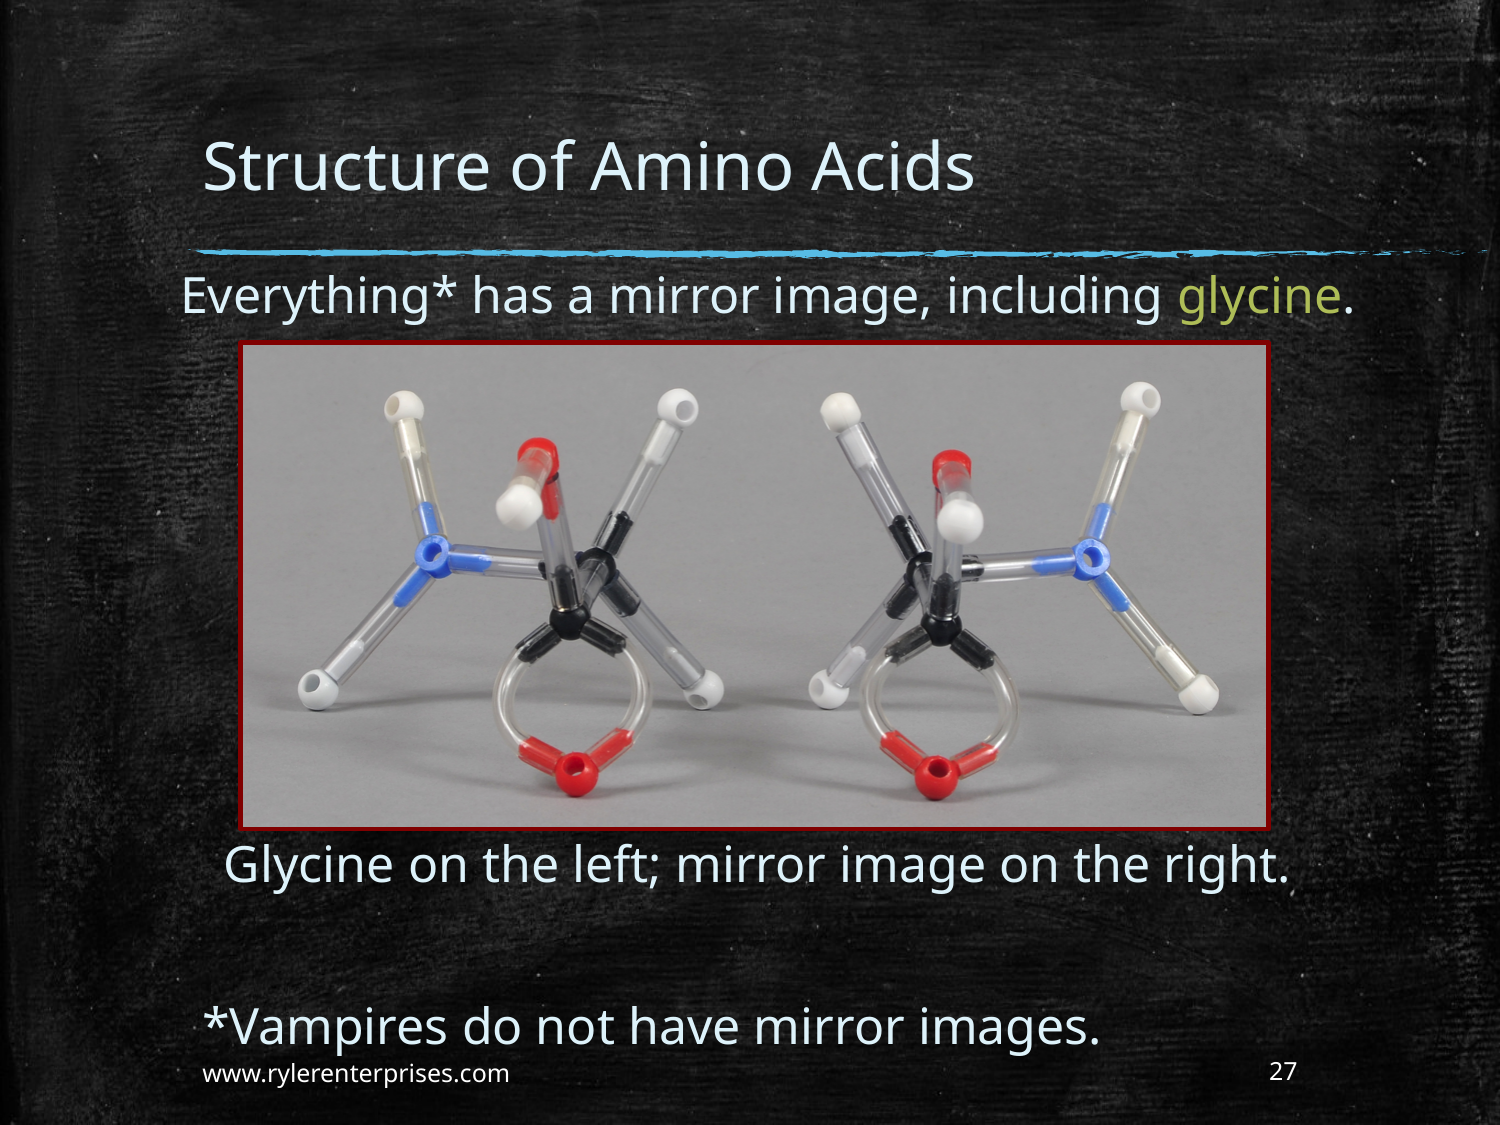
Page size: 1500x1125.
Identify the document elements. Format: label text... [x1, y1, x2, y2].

text_box Glycine on the left; mirror image on the right. *Vampires do not have mirror images. [187, 832, 1328, 1063]
picture [242, 345, 1266, 827]
slide_number 27 [1172, 1063, 1313, 1096]
footer www.rylerenterprises.com [187, 1063, 966, 1096]
text_box Everything* has a mirror image, including glycine. [136, 250, 1400, 368]
title Structure of Amino Acids [187, 45, 1313, 213]
